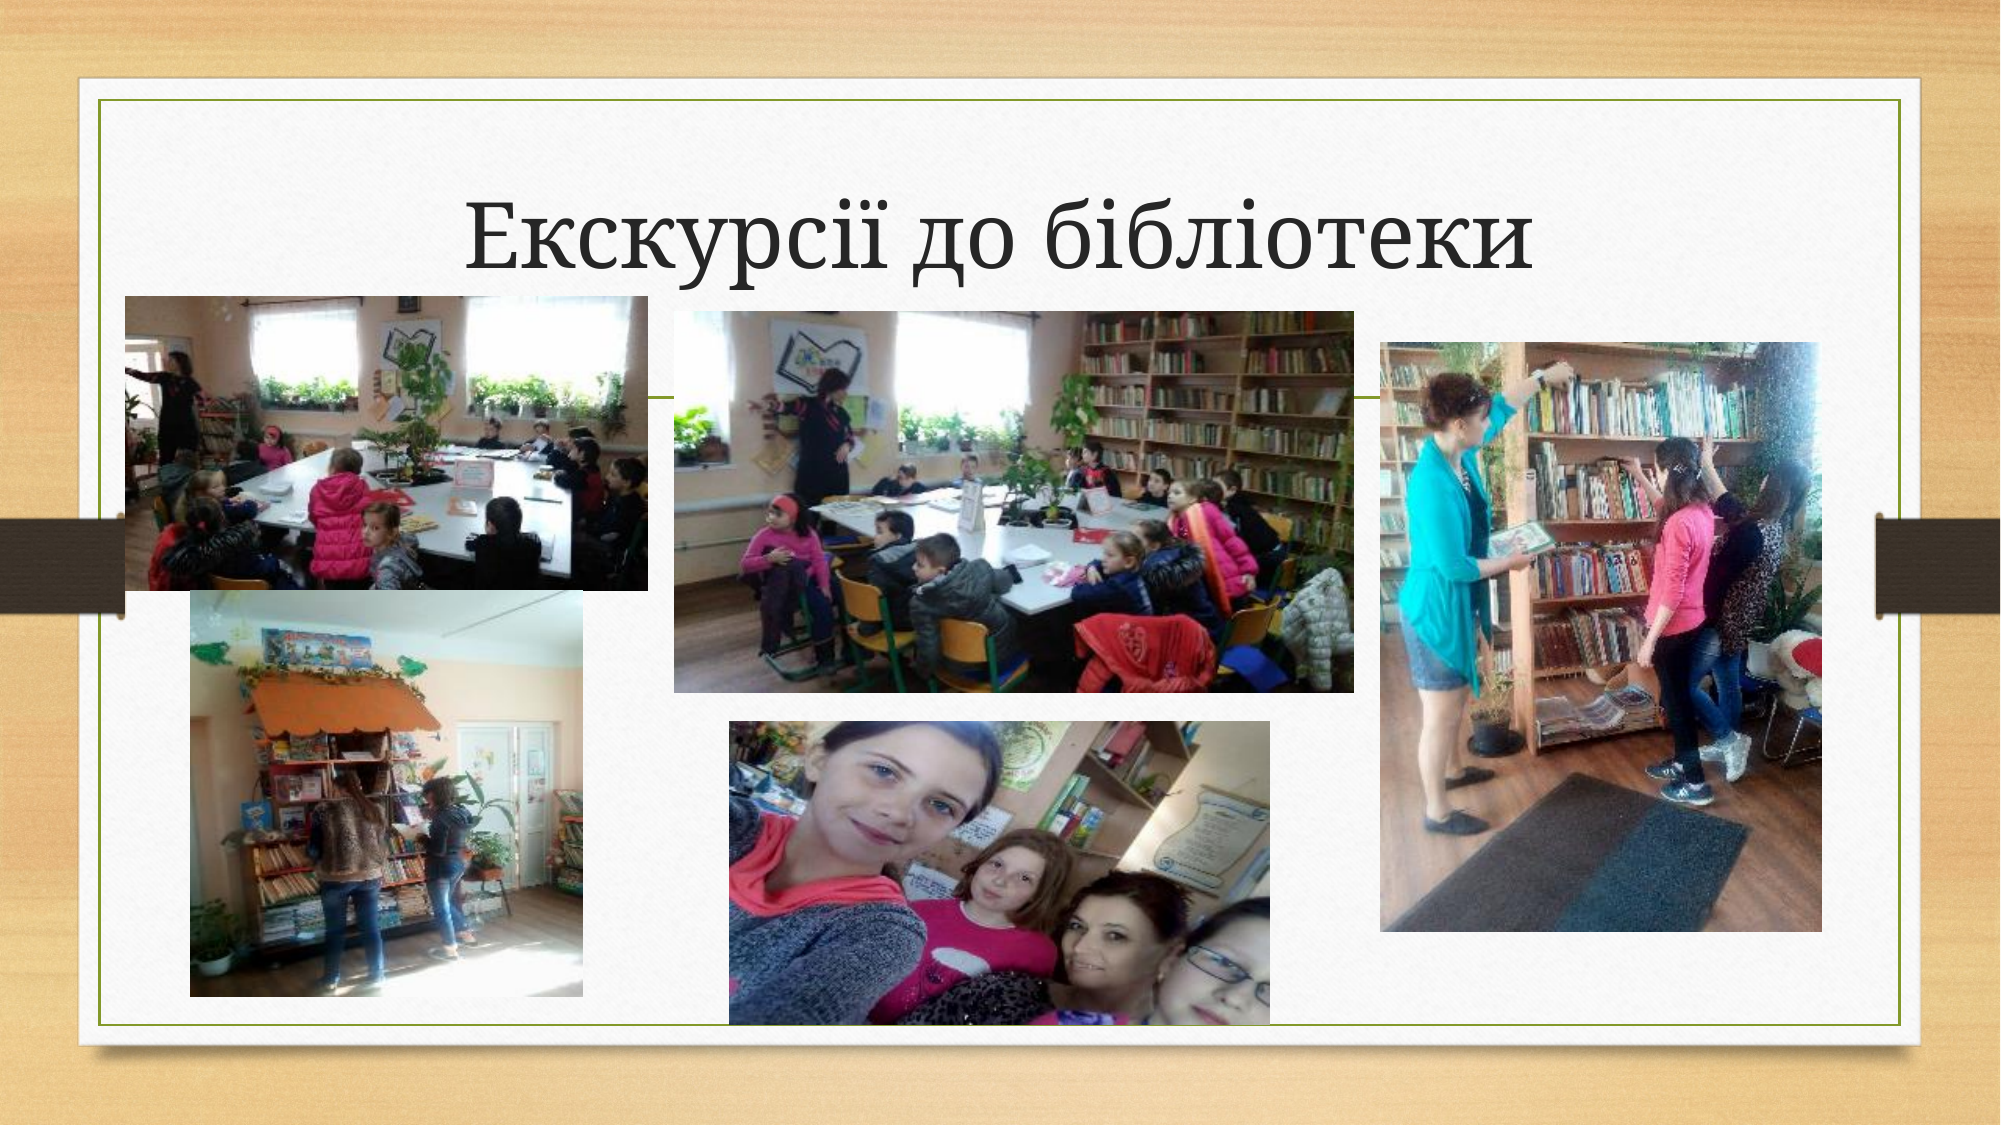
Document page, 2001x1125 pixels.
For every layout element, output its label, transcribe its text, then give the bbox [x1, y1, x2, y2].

picture [0, 0, 2001, 1125]
title Екскурсії до бібліотеки [212, 161, 1788, 303]
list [125, 296, 648, 591]
